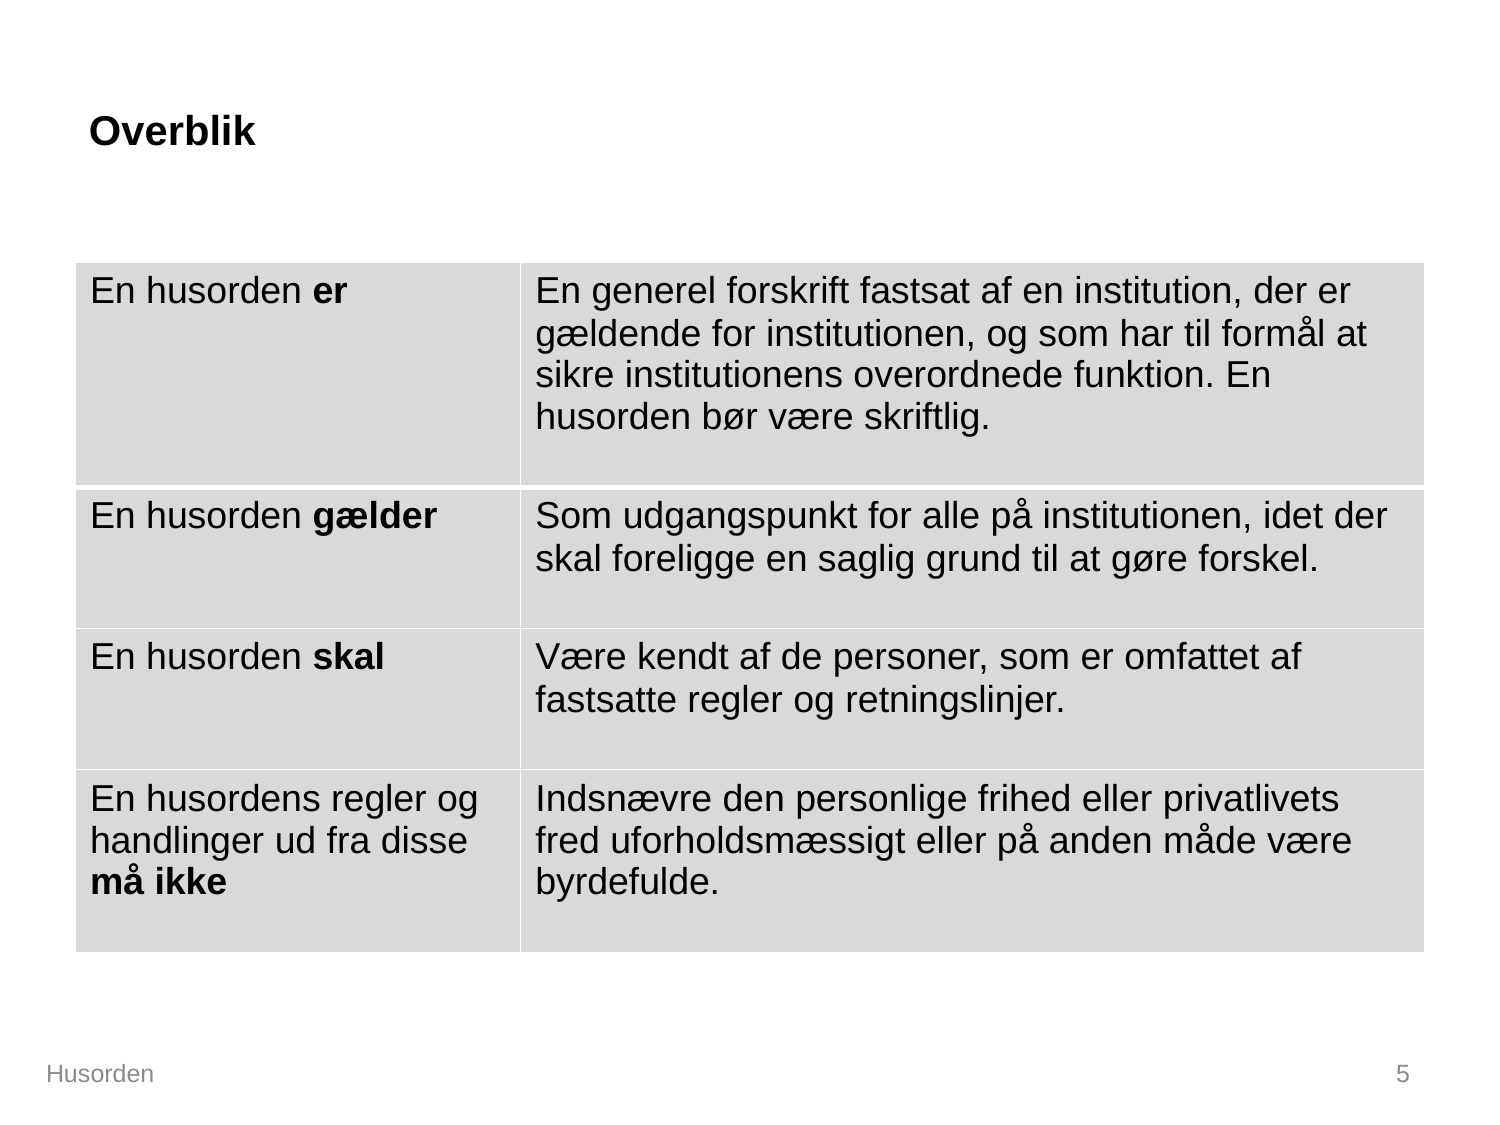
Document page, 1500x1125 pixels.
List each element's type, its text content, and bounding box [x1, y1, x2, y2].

slide_number 5 [1074, 1042, 1425, 1103]
footer Husorden [30, 1042, 988, 1103]
table_cell En husorden gælder [76, 490, 520, 628]
table_cell En husordens regler og handlinger ud fra disse må ikke [76, 770, 520, 952]
table_cell Indsnævre den personlige frihed eller privatlivets fred uforholdsmæssigt eller på anden måde være byrdefulde. [521, 770, 1424, 952]
table_cell En husorden skal [76, 629, 520, 769]
title Overblik [73, 28, 1037, 229]
table_header En husorden er [76, 263, 520, 485]
table_cell Som udgangspunkt for alle på institutionen, idet der skal foreligge en saglig grund til at gøre forskel. [521, 490, 1424, 628]
table_cell Være kendt af de personer, som er omfattet af fastsatte regler og retningslinjer. [521, 629, 1424, 769]
table_header En generel forskrift fastsat af en institution, der er gældende for institutionen, og som har til formål at sikre institutionens overordnede funktion. En husorden bør være skriftlig. [521, 263, 1424, 485]
